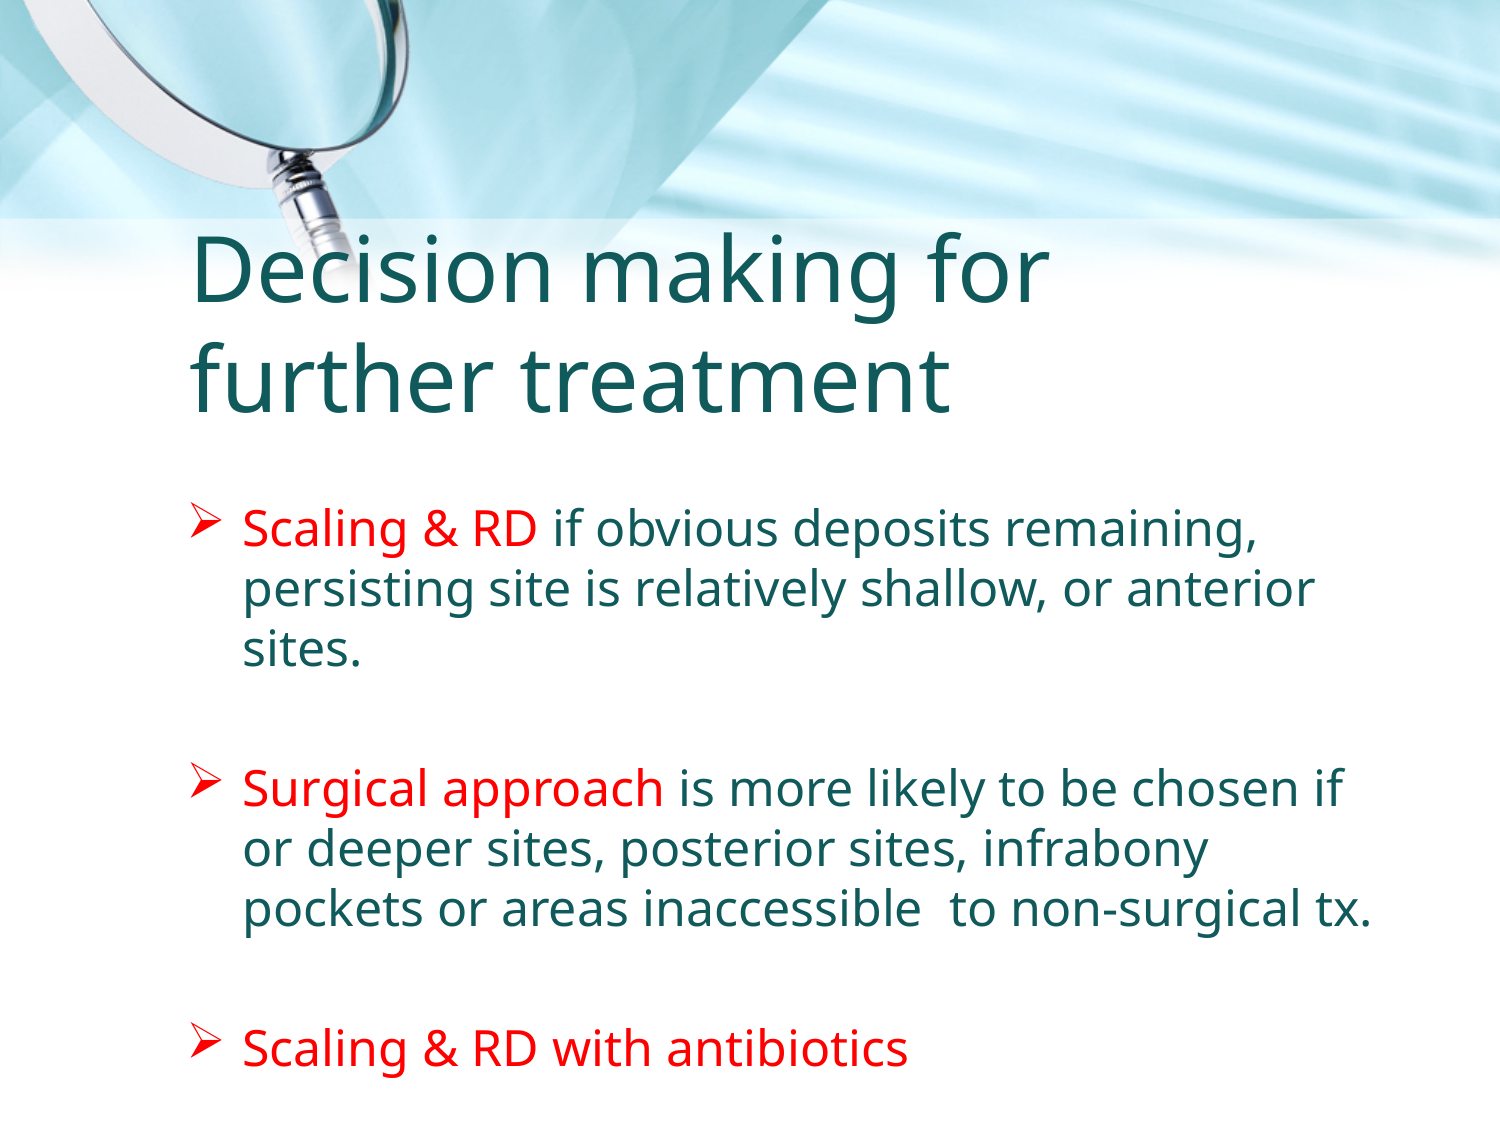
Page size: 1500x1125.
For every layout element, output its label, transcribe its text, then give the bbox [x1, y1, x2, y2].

picture [0, 0, 1500, 1125]
title Decision making for further treatment [174, 262, 1375, 380]
list Scaling & RD if obvious deposits remaining, persisting site is relatively shallow, or anterior sites. Surgical approach is more likely to be chosen if or deeper sites, posterior sites, infrabony pockets or areas inaccessible to non-surgical tx. Scaling & RD with antibiotics [171, 408, 1408, 1125]
